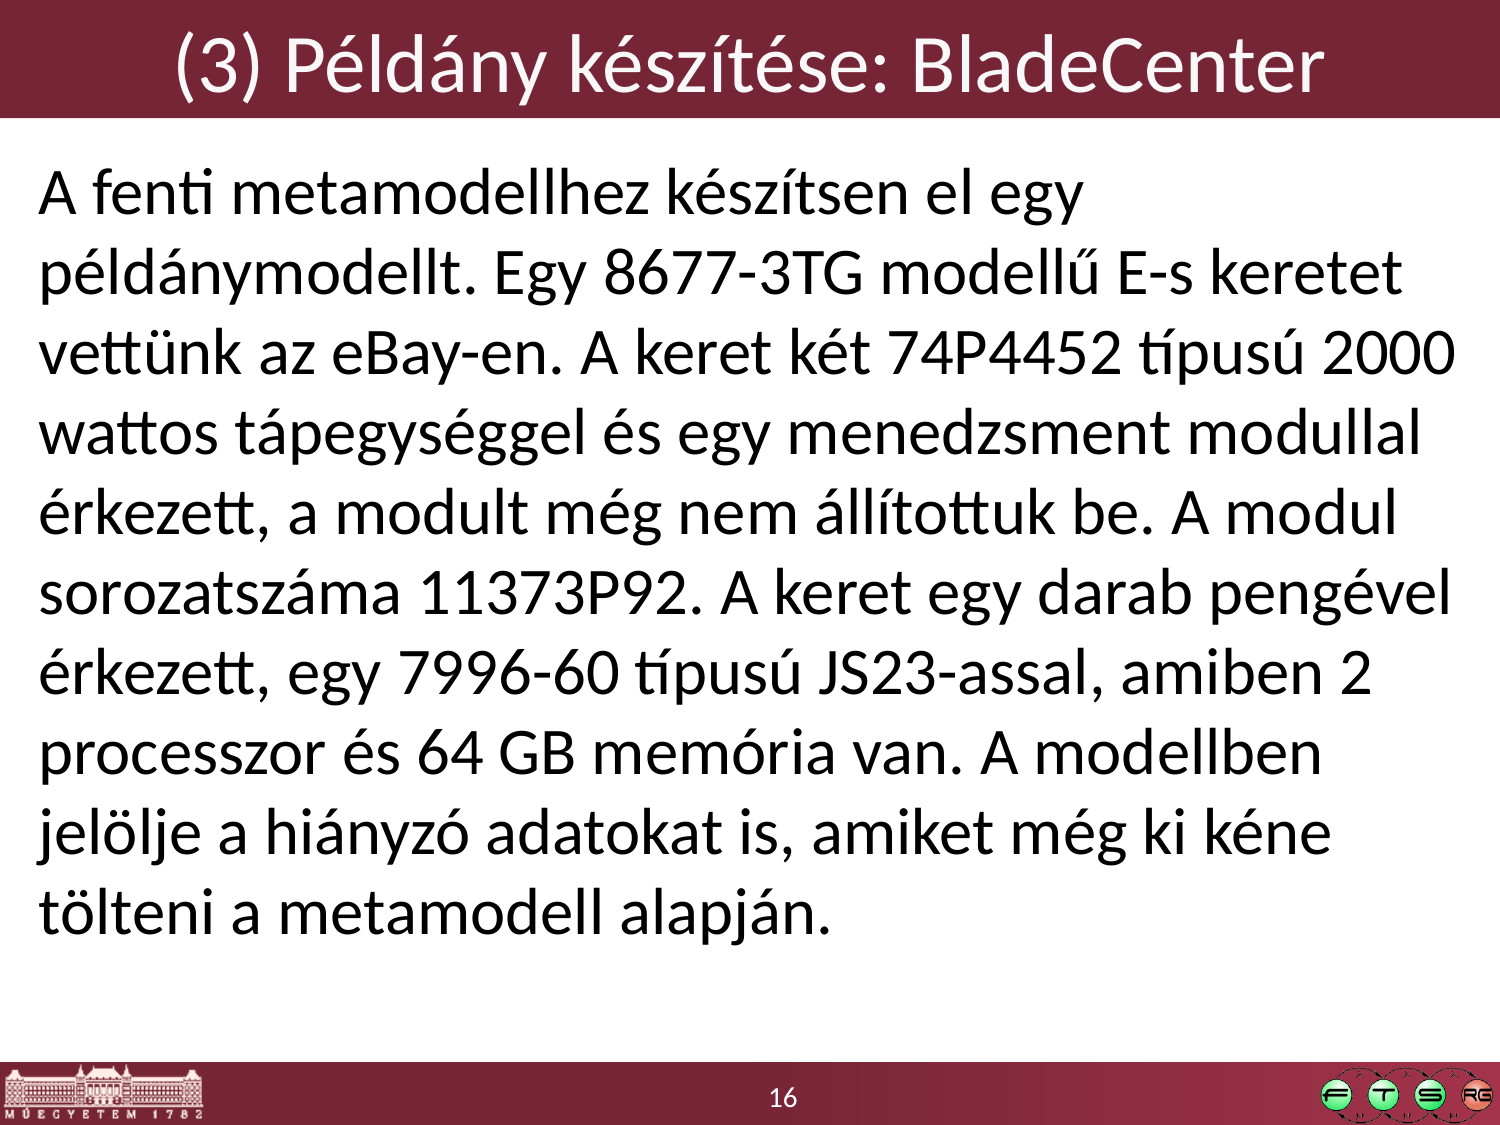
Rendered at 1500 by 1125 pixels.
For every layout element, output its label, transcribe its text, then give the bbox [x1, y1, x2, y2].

list A fenti metamodellhez készítsen el egy példánymodellt. Egy 8677-3TG modellű E-s keretet vettünk az eBay-en. A keret két 74P4452 típusú 2000 wattos tápegységgel és egy menedzsment modullal érkezett, a modult még nem állítottuk be. A modul sorozatszáma 11373P92. A keret egy darab pengével érkezett, egy 7996-60 típusú JS23-assal, amiben 2 processzor és 64 GB memória van. A modellben jelölje a hiányzó adatokat is, amiket még ki kéne tölteni a metamodell alapján. [23, 140, 1477, 1048]
picture [1318, 1065, 1494, 1125]
title (3) Példány készítése: BladeCenter [0, 0, 1500, 119]
picture [0, 1063, 209, 1123]
